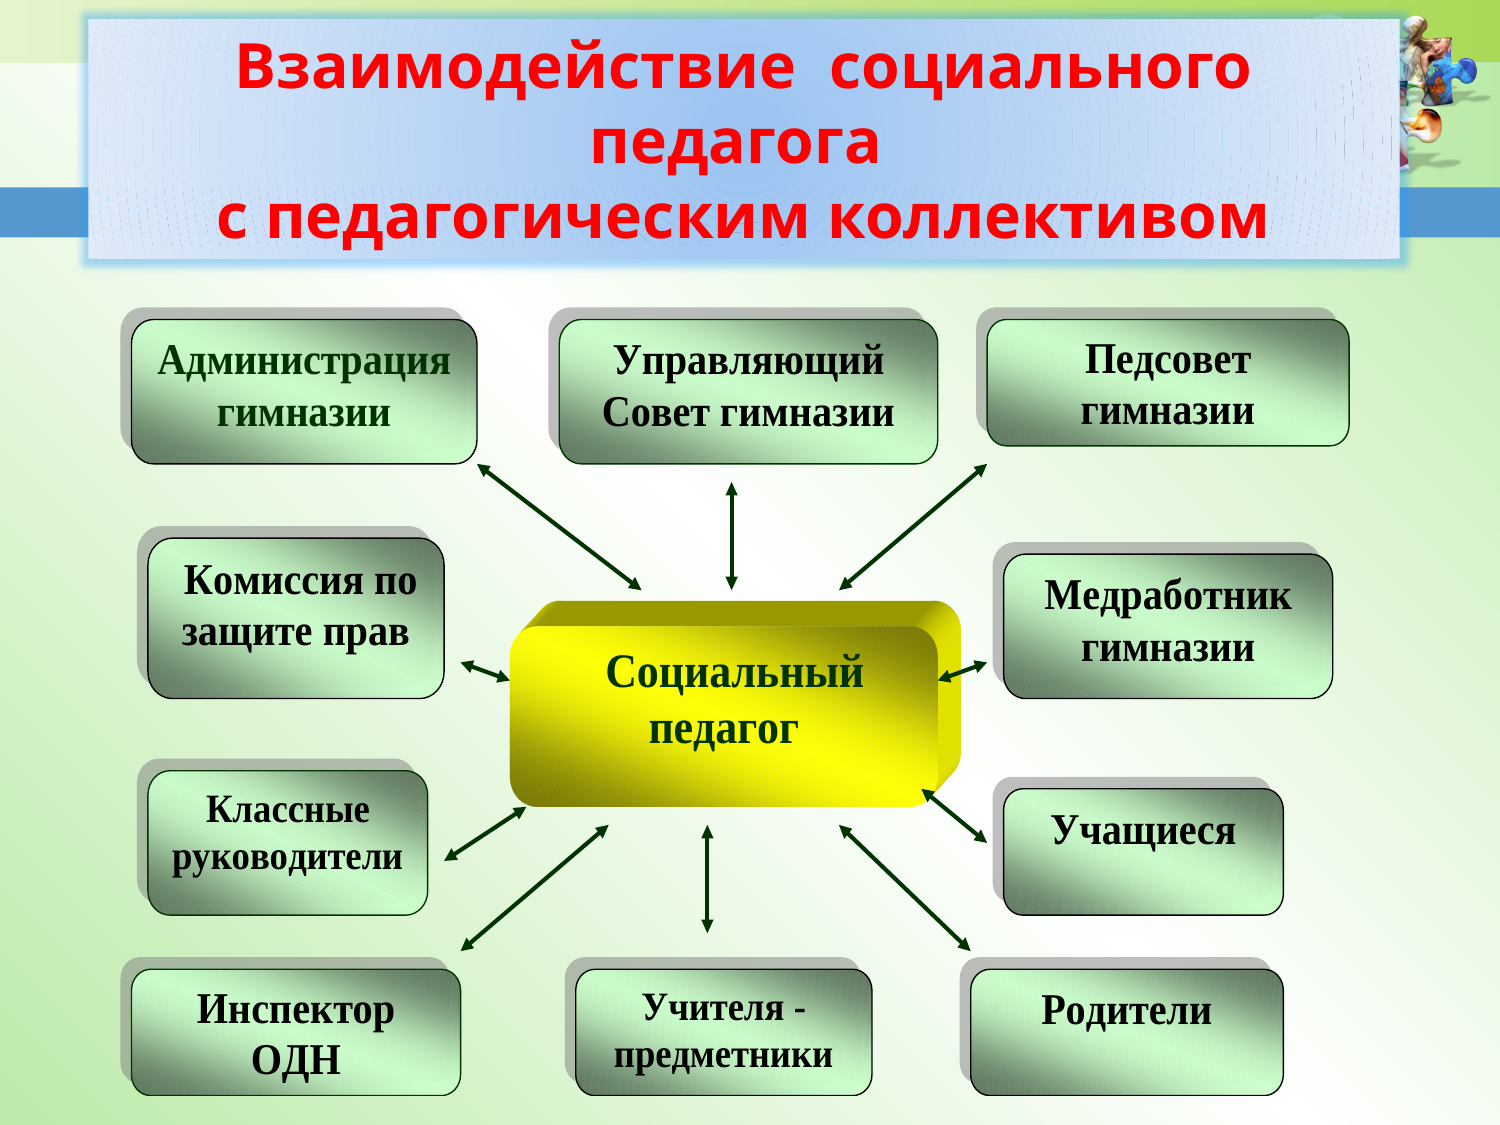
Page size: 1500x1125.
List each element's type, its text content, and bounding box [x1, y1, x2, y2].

picture [1265, 12, 1493, 185]
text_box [65, 160, 1400, 1096]
text_box Взаимодействие социального педагога с педагогическим коллективом [88, 19, 1400, 160]
